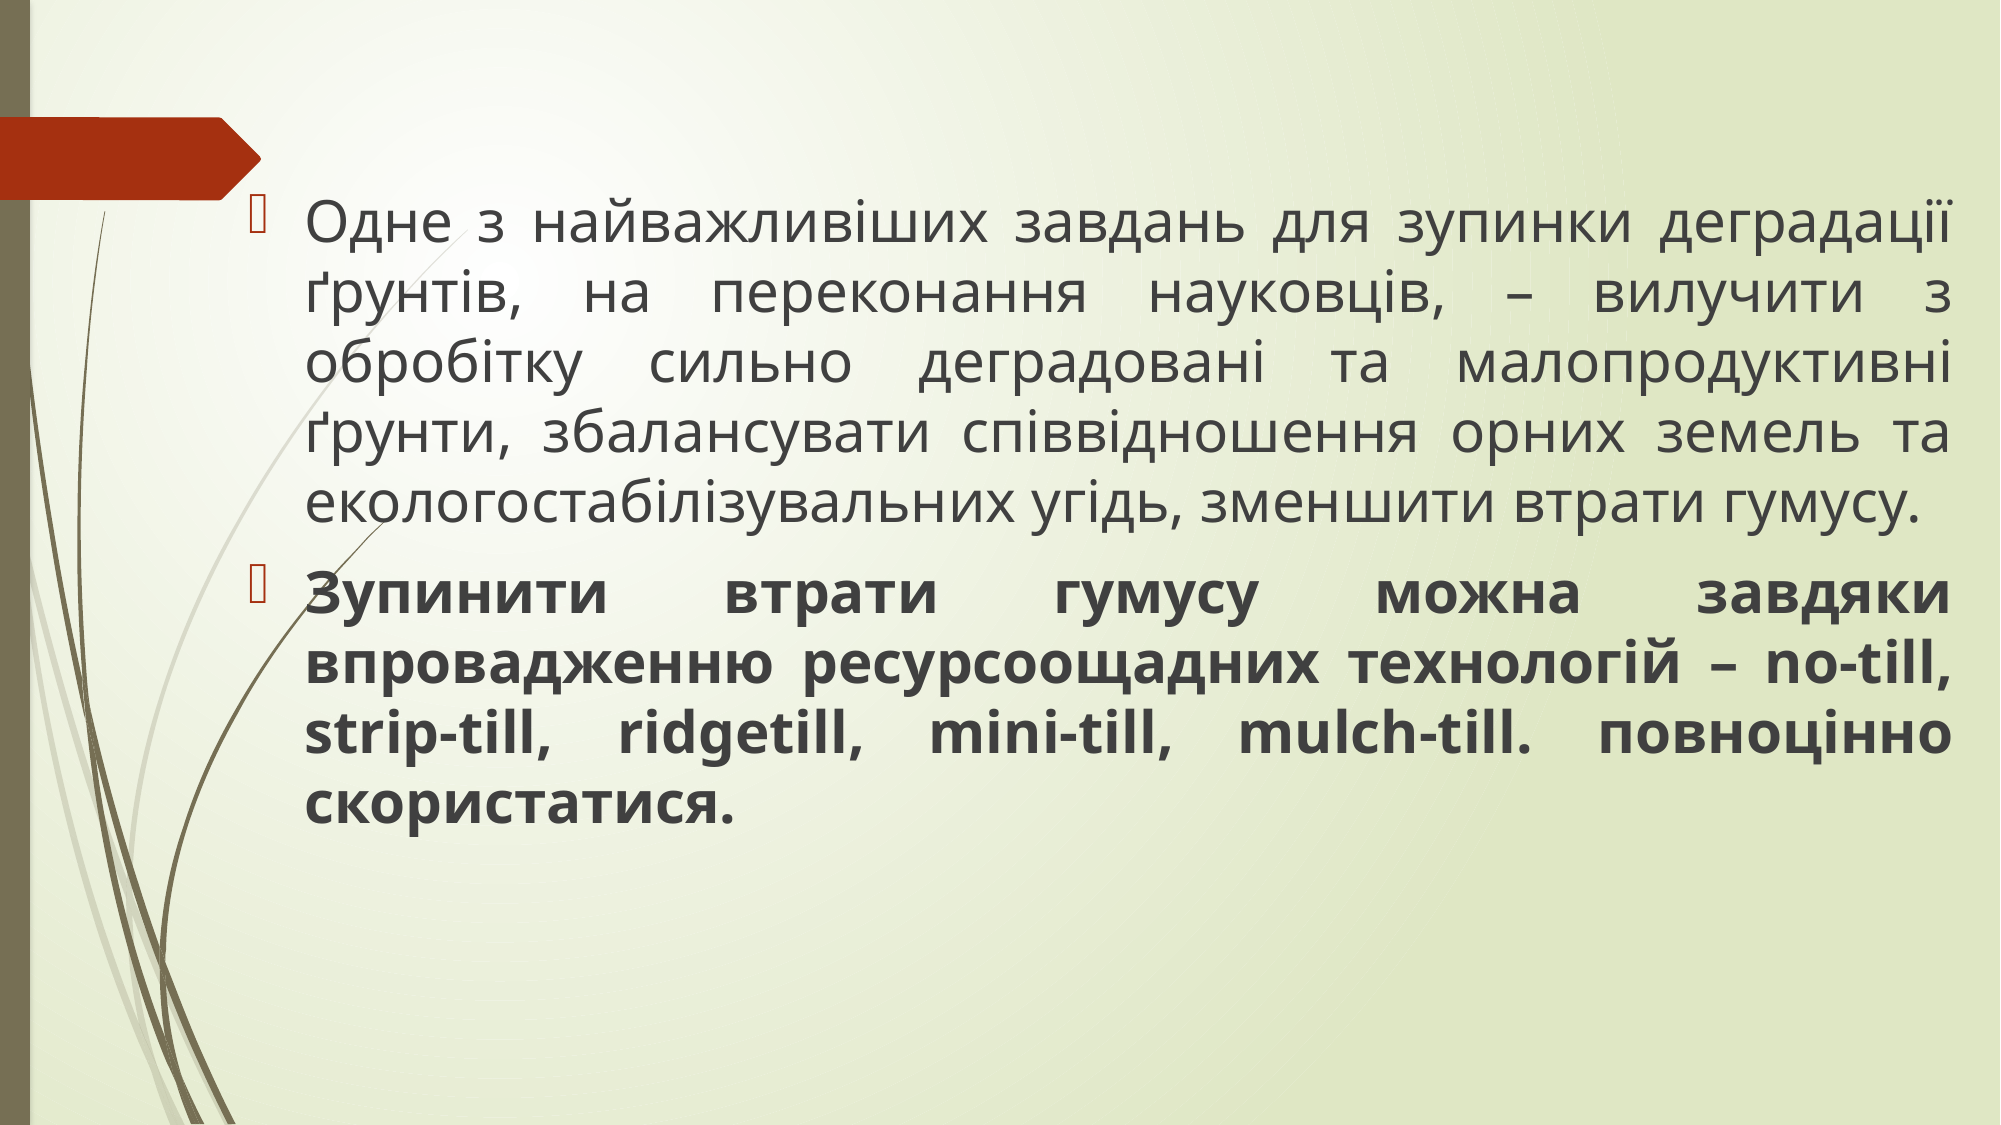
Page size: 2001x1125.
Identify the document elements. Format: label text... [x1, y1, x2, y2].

list Одне з найважливіших завдань для зупинки деградації ґрунтів, на переконання науковців, – вилучити з обробітку сильно деградовані та малопродуктивні ґрунти, збалансувати співвідношення орних земель та екологостабілізувальних угідь, зменшити втрати гумусу. Зупинити втрати гумусу можна завдяки впровадженню ресурсоощадних технологій – no-till, strip-till, ridgetill, mini-till, mulch-till. повноцінно скористатися. [233, 176, 1968, 797]
